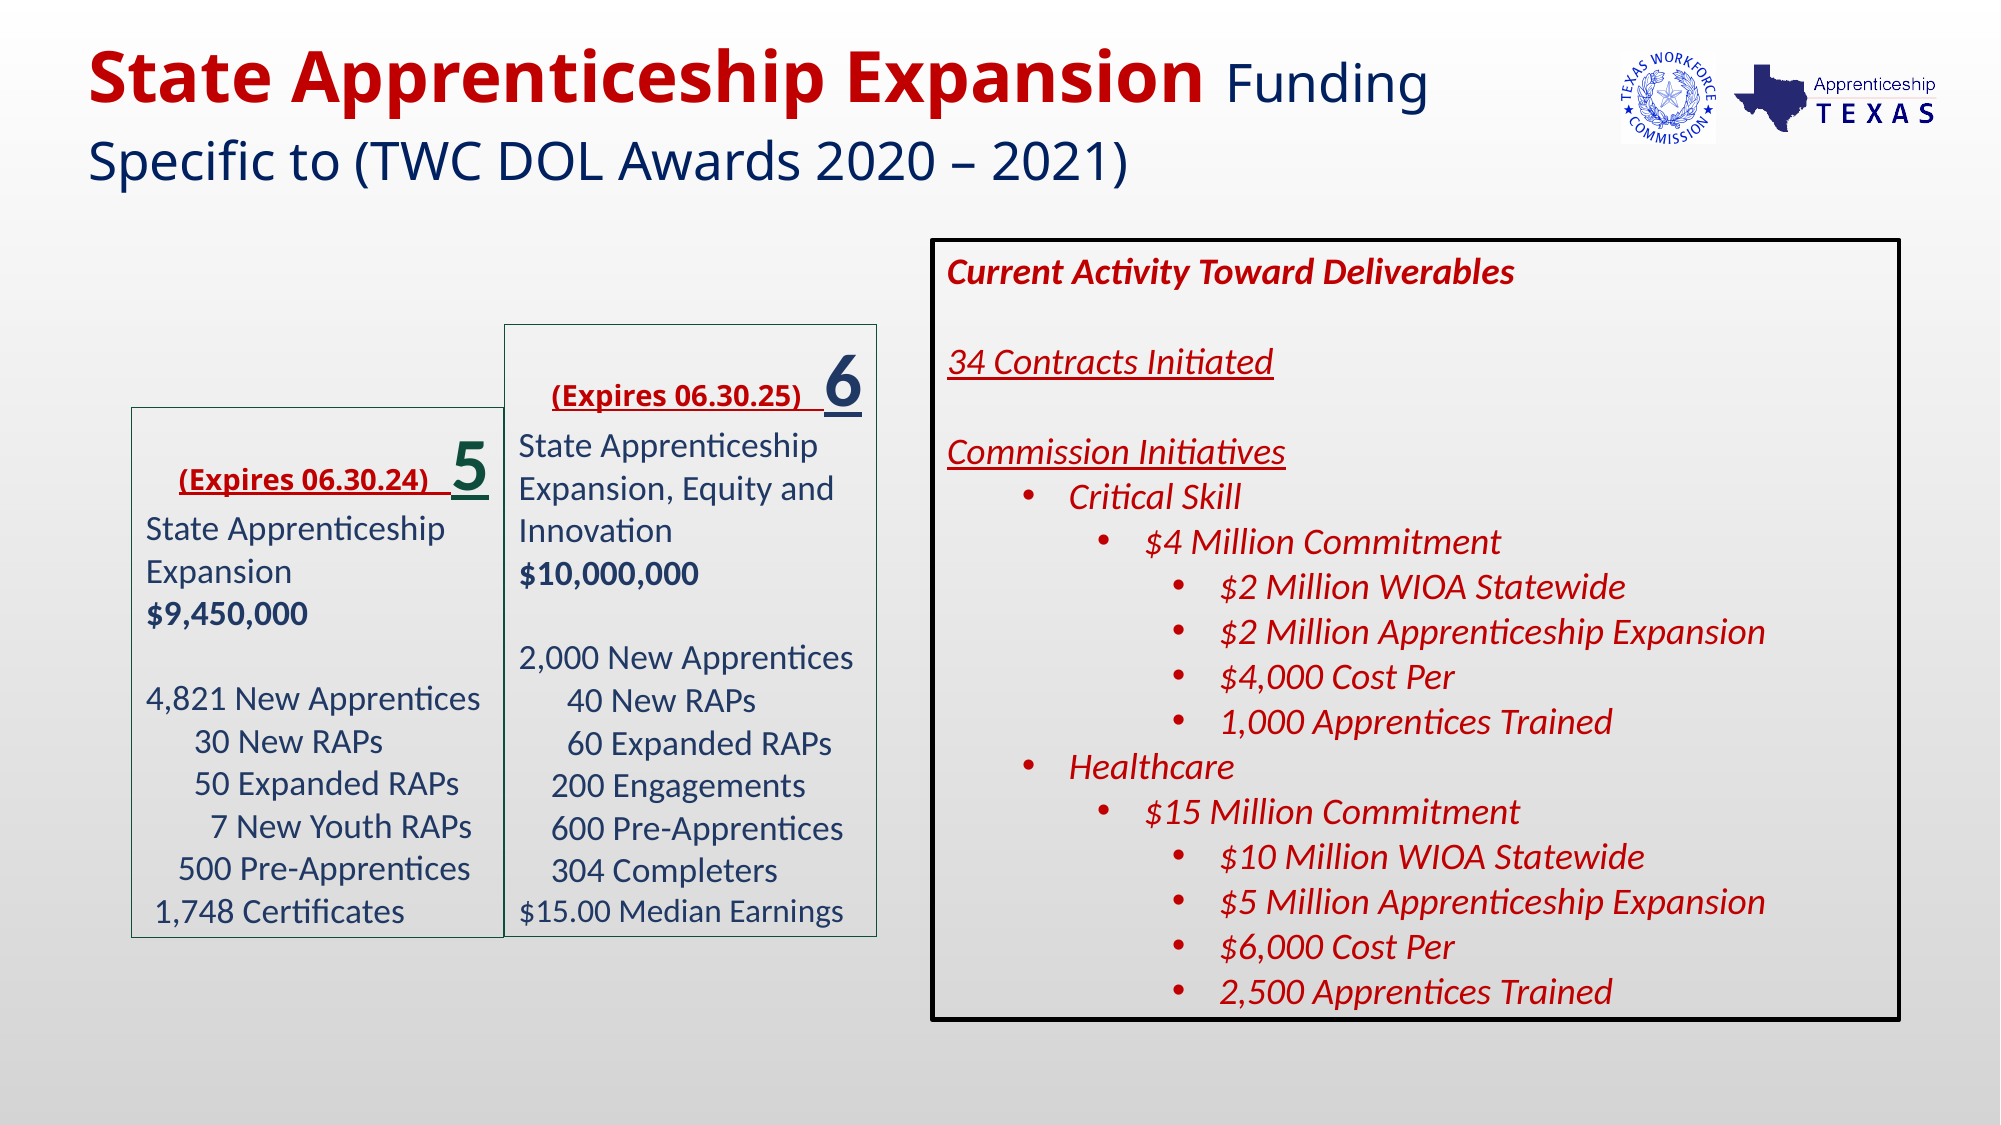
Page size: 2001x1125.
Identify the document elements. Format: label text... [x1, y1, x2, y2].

picture [1621, 52, 1716, 144]
text_box Current Activity Toward Deliverables 34 Contracts Initiated Commission Initiatives Critical Skill $4 Million Commitment $2 Million WIOA Statewide $2 Million Apprenticeship Expansion $4,000 Cost Per 1,000 Apprentices Trained Healthcare $15 Million Commitment $10 Million WIOA Statewide $5 Million Apprenticeship Expansion $6,000 Cost Per 2,500 Apprentices Trained [932, 239, 1900, 1020]
text_box (Expires 06.30.24) 5 State Apprenticeship Expansion $9,450,000 4,821 New Apprentices 30 New RAPs 50 Expanded RAPs 7 New Youth RAPs 500 Pre-Apprentices 1,748 Certificates [131, 407, 504, 938]
picture [1727, 52, 1945, 144]
text_box State Apprenticeship Expansion Funding Specific to (TWC DOL Awards 2020 – 2021) [73, 19, 1617, 204]
text_box (Expires 06.30.25) 6 State Apprenticeship Expansion, Equity and Innovation $10,000,000 2,000 New Apprentices 40 New RAPs 60 Expanded RAPs 200 Engagements 600 Pre-Apprentices 304 Completers $15.00 Median Earnings [504, 324, 877, 937]
